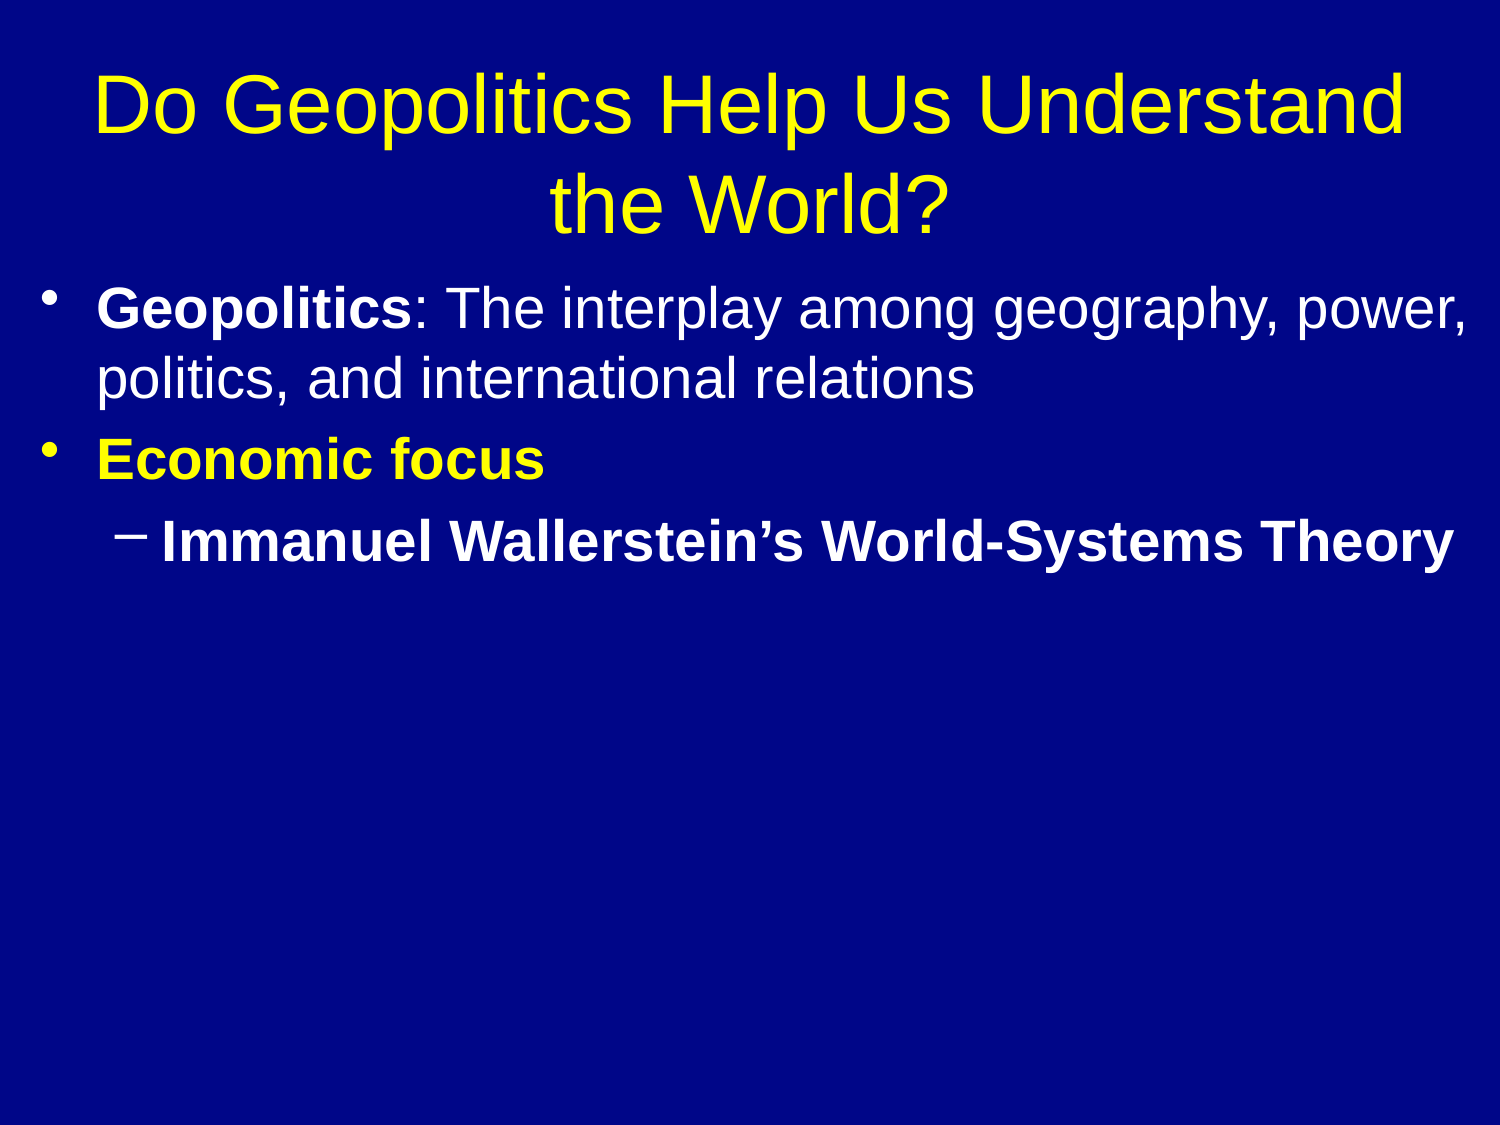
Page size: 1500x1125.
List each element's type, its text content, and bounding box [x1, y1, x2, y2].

title Do Geopolitics Help Us Understand the World? [75, 37, 1425, 262]
list Geopolitics: The interplay among geography, power, politics, and international relations Economic focus Immanuel Wallerstein’s World-Systems Theory [24, 262, 1488, 1125]
